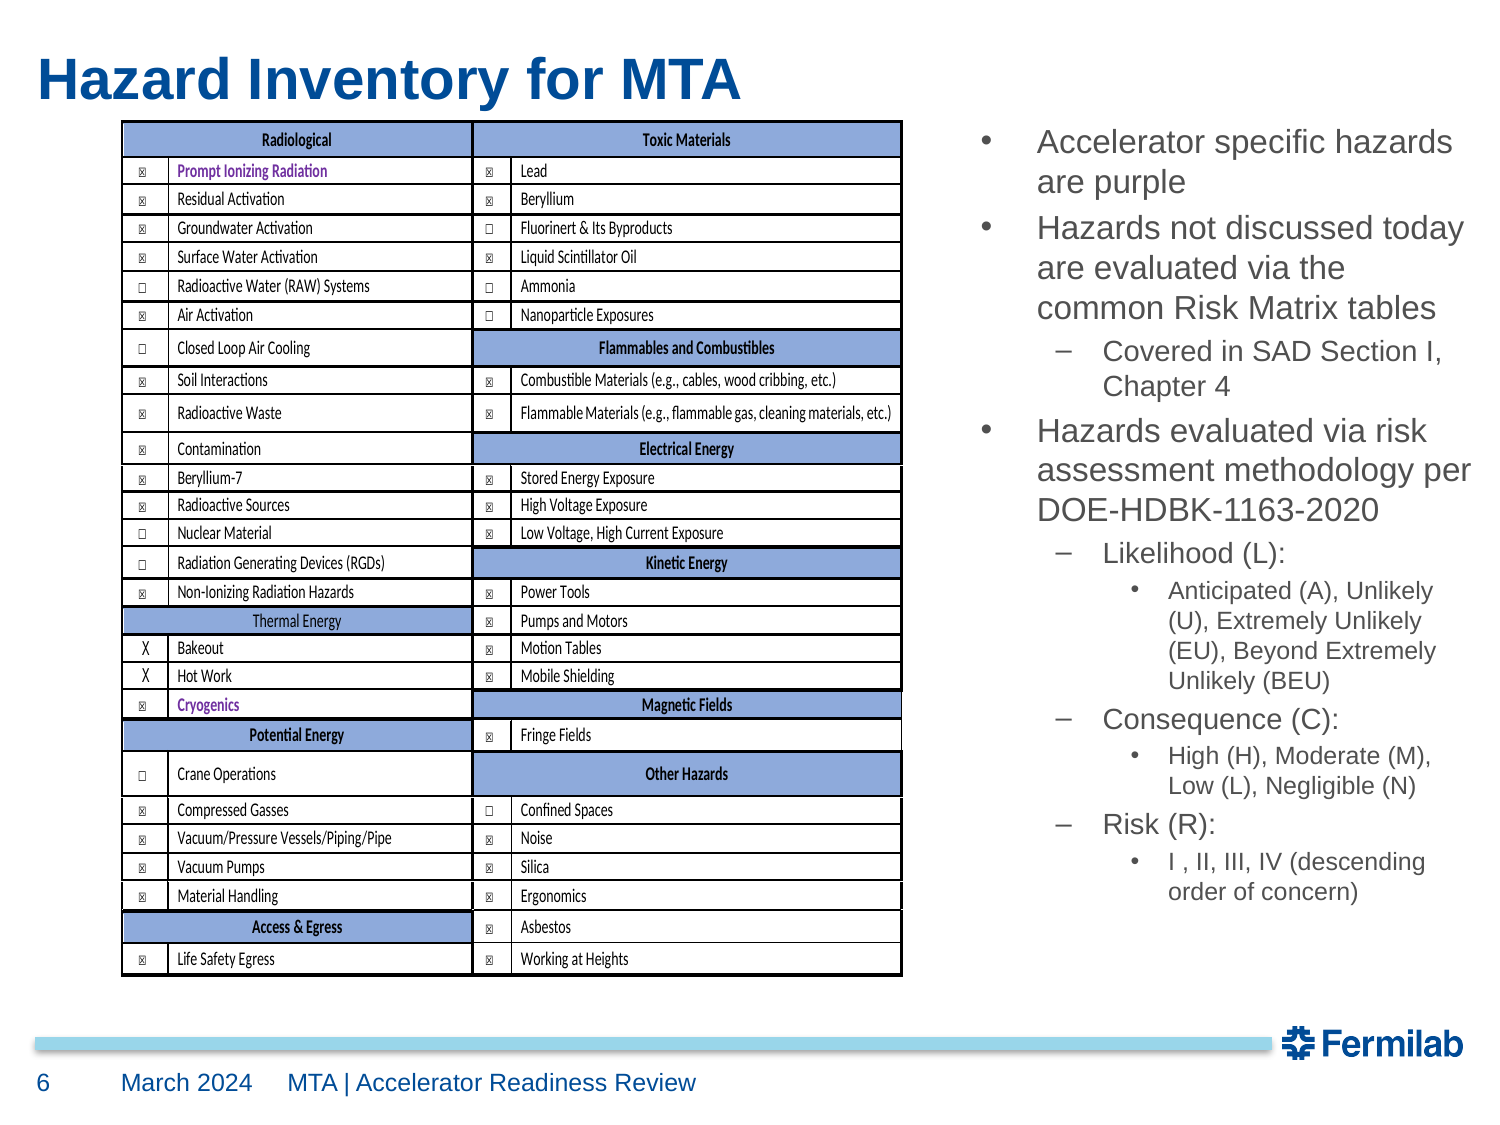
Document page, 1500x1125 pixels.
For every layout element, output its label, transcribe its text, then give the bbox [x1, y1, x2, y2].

list Accelerator specific hazards are purple Hazards not discussed today are evaluated via the common Risk Matrix tables Covered in SAD Section I, Chapter 4 Hazards evaluated via risk assessment methodology per DOE-HDBK-1163-2020 Likelihood (L): Anticipated (A), Unlikely (U), Extremely Unlikely (EU), Beyond Extremely Unlikely (BEU) Consequence (C): High (H), Moderate (M), Low (L), Negligible (N) Risk (R): I , II, III, IV (descending order of concern) [980, 120, 1479, 932]
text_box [120, 119, 932, 1032]
title Hazard Inventory for MTA [37, 41, 1463, 112]
slide_number 6 [36, 1066, 105, 1106]
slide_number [120, 1066, 271, 1107]
picture [1282, 1026, 1463, 1060]
footer MTA | Accelerator Readiness Review [287, 1066, 1279, 1107]
